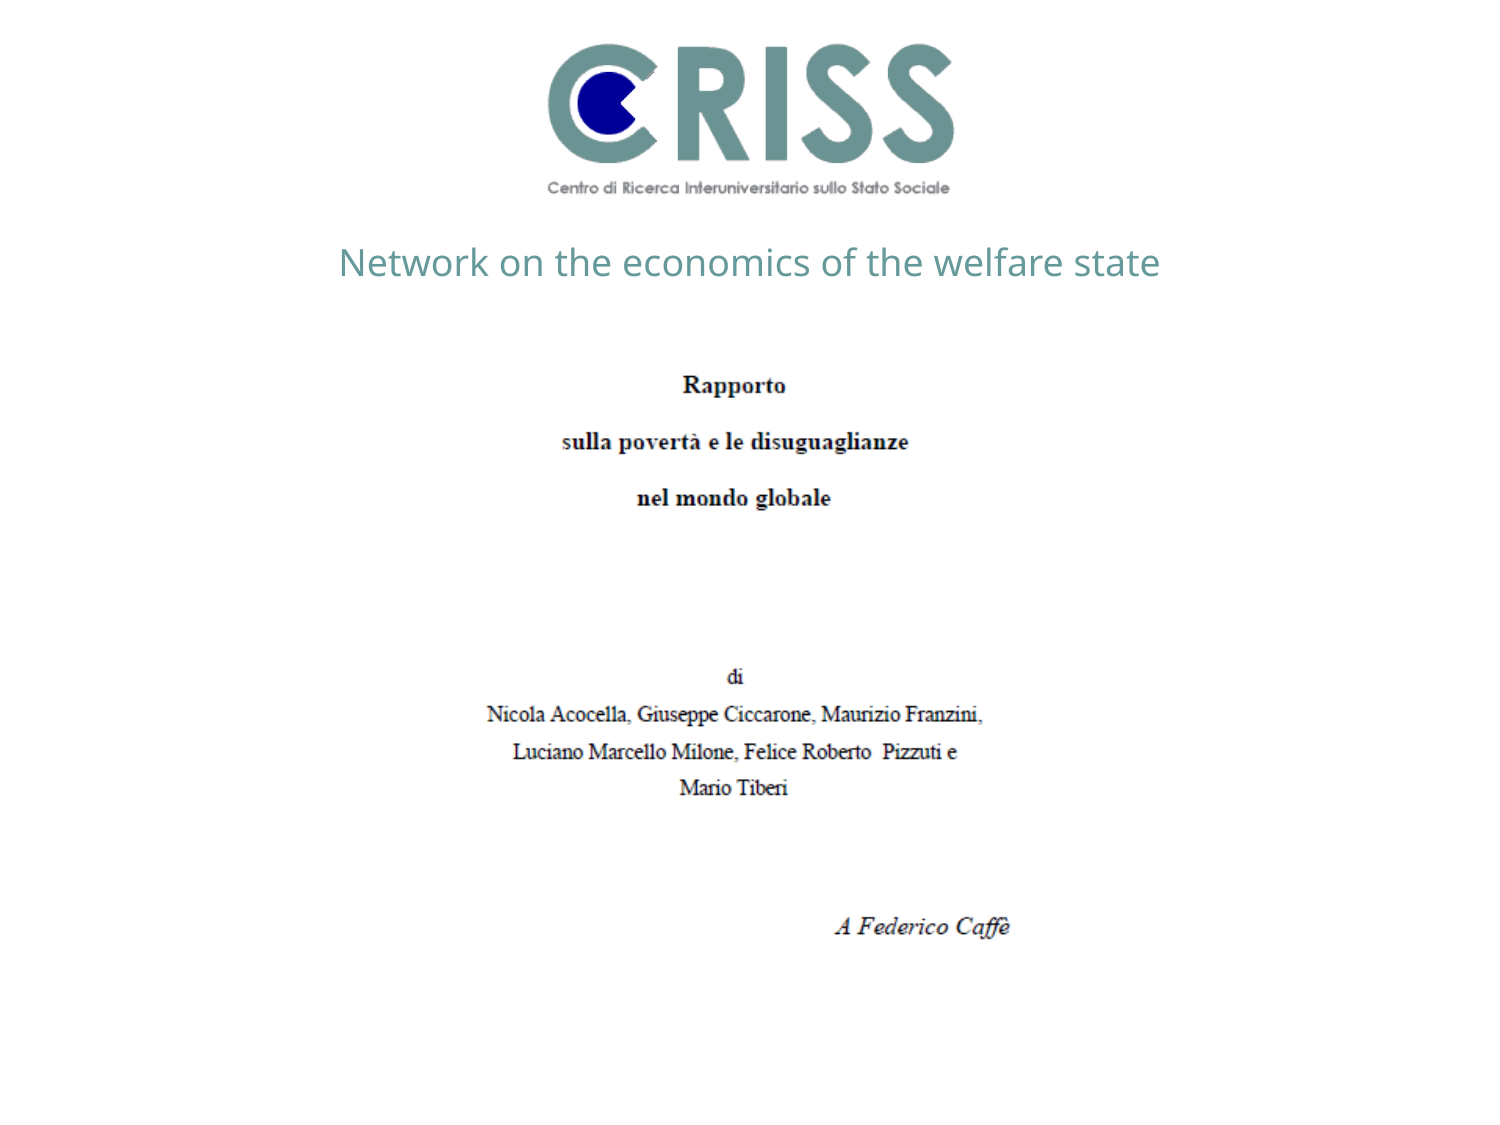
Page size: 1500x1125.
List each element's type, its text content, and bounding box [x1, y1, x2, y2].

picture [529, 42, 971, 203]
picture [422, 326, 1078, 1041]
text_box Network on the economics of the welfare state [320, 231, 1180, 292]
